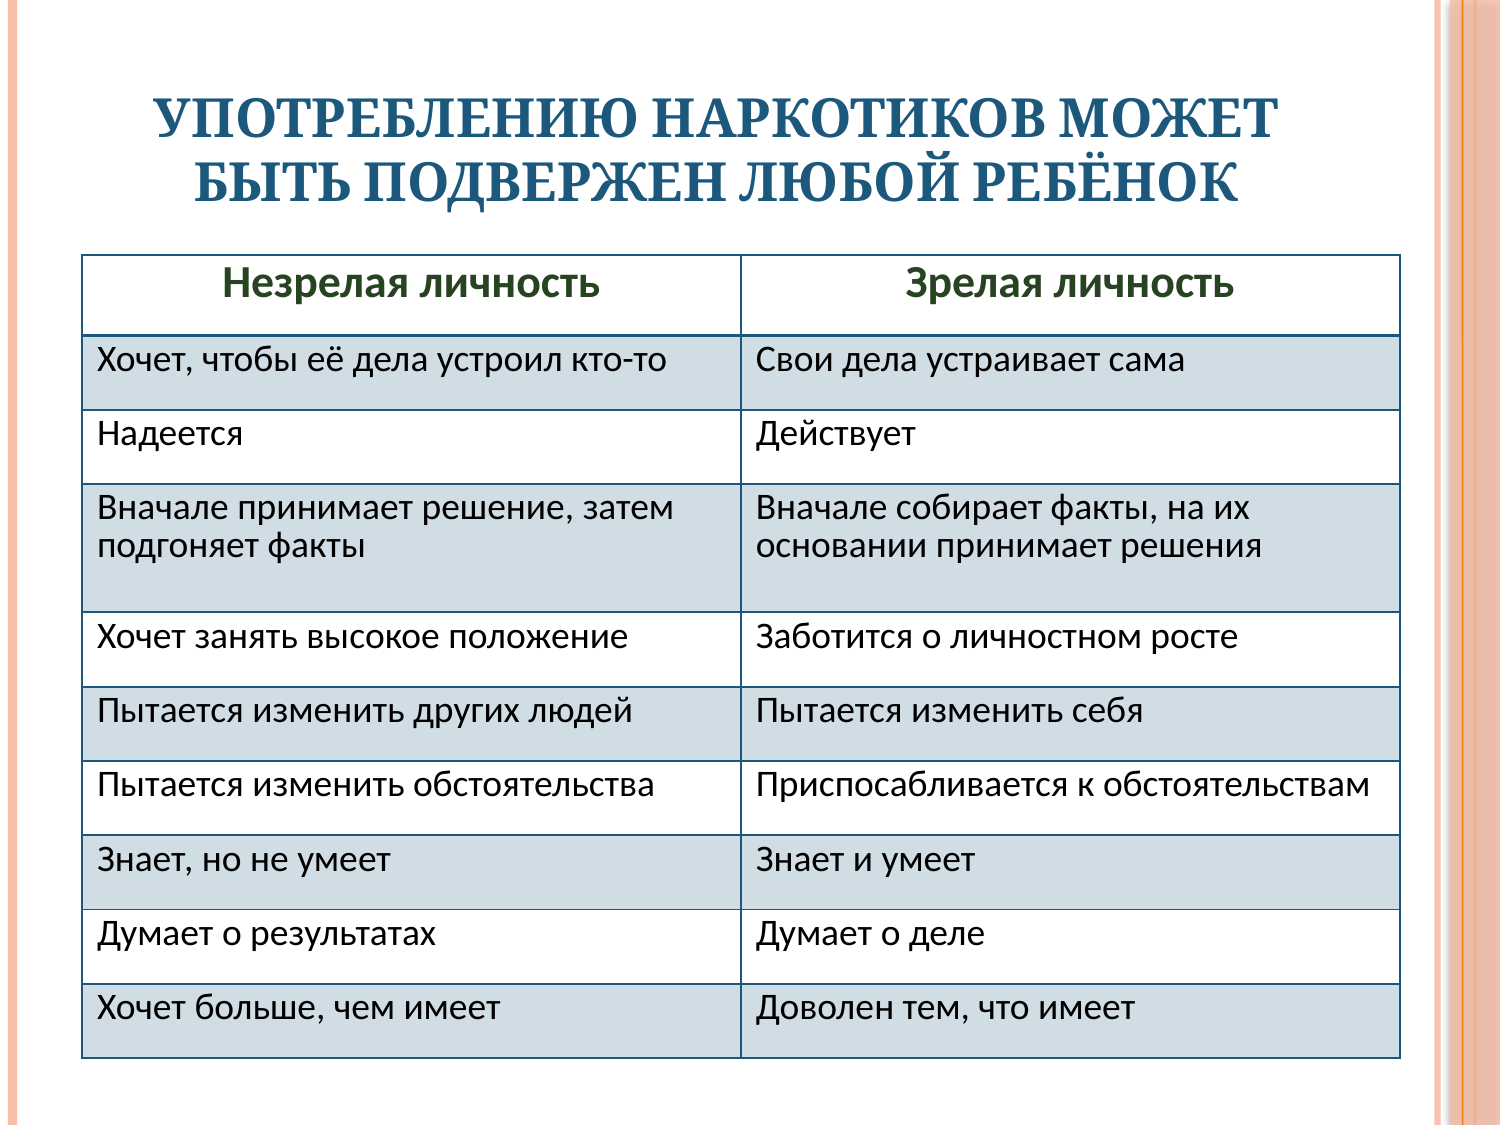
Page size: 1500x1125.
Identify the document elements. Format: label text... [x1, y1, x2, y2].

table_header Зрелая личность [742, 256, 1399, 334]
table_cell Пытается изменить других людей [83, 688, 740, 760]
table_cell Заботится о личностном росте [742, 613, 1399, 686]
table_cell Пытается изменить себя [742, 688, 1399, 760]
table_cell Думает о деле [742, 910, 1399, 983]
table_cell Знает и умеет [742, 836, 1399, 909]
table_cell Думает о результатах [83, 910, 740, 983]
table_cell Хочет занять высокое положение [83, 613, 740, 686]
table_cell Знает, но не умеет [83, 836, 740, 909]
table_cell Доволен тем, что имеет [742, 985, 1399, 1057]
title Употреблению наркотиков может быть подвержен ЛЮБОЙ ребёнок [103, 32, 1329, 220]
table_cell Приспосабливается к обстоятельствам [742, 762, 1399, 834]
table_cell Хочет больше, чем имеет [83, 985, 740, 1057]
table_cell Пытается изменить обстоятельства [83, 762, 740, 834]
table_cell Хочет, чтобы её дела устроил кто-то [83, 337, 740, 409]
table_cell Вначале принимает решение, затем подгоняет факты [83, 485, 740, 611]
table_cell Свои дела устраивает сама [742, 337, 1399, 409]
table_cell Действует [742, 411, 1399, 483]
table_header Незрелая личность [83, 256, 740, 334]
table_cell Надеется [83, 411, 740, 483]
table_cell Вначале собирает факты, на их основании принимает решения [742, 485, 1399, 611]
